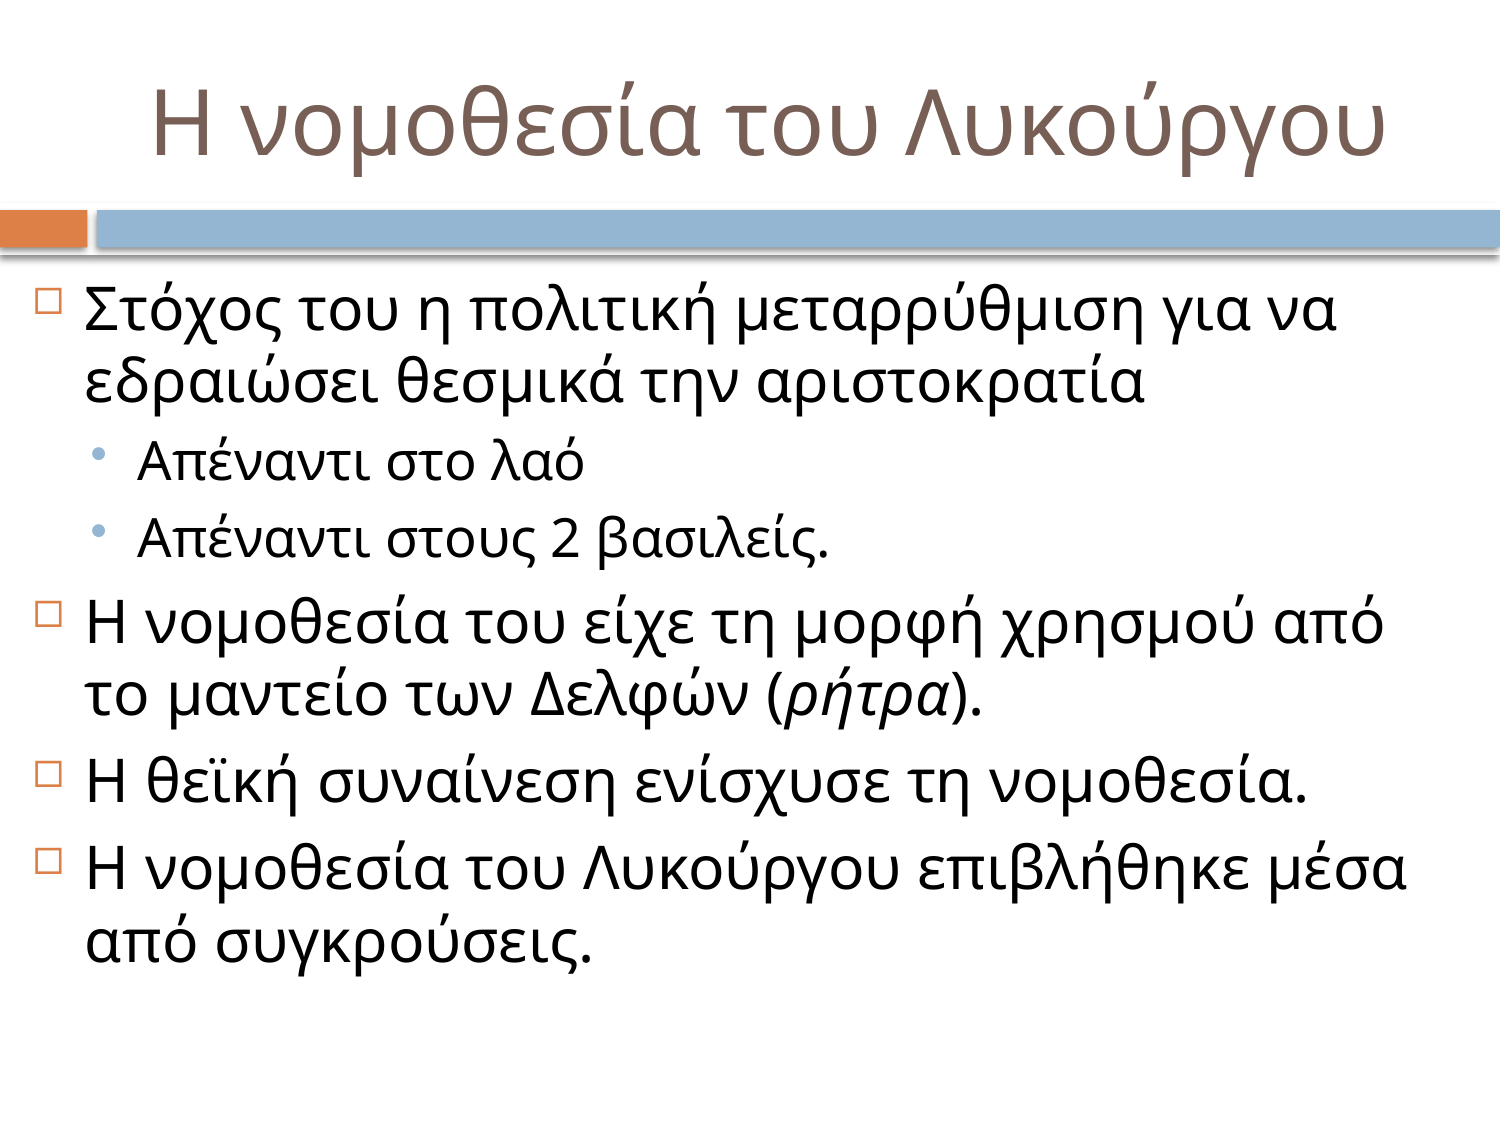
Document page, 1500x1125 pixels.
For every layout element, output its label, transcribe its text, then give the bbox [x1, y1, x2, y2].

title Η νομοθεσία του Λυκούργου [100, 37, 1438, 200]
list Στόχος του η πολιτική μεταρρύθμιση για να εδραιώσει θεσμικά την αριστοκρατία Απέναντι στο λαό Απέναντι στους 2 βασιλείς. Η νομοθεσία του είχε τη μορφή χρησμού από το μαντείο των Δελφών (ρήτρα). Η θεϊκή συναίνεση ενίσχυσε τη νομοθεσία. Η νομοθεσία του Λυκούργου επιβλήθηκε μέσα από συγκρούσεις. [17, 262, 1438, 1125]
